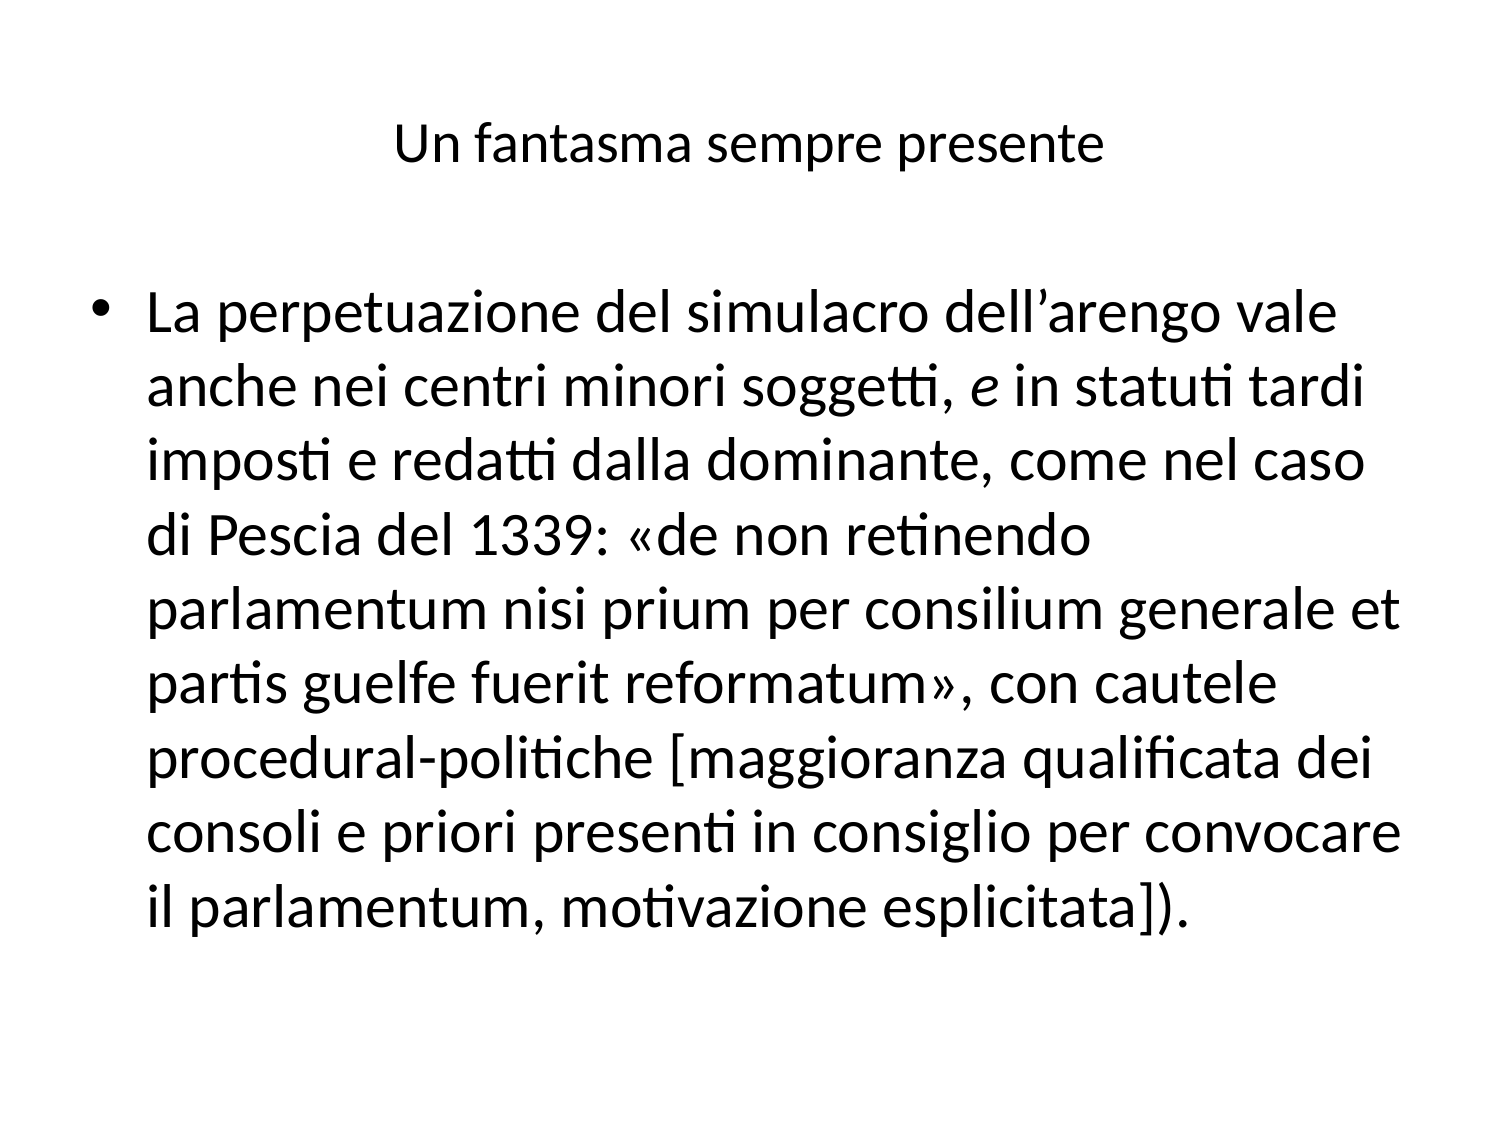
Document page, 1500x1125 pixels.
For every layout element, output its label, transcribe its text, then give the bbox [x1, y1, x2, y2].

list La perpetuazione del simulacro dell’arengo vale anche nei centri minori soggetti, e in statuti tardi imposti e redatti dalla dominante, come nel caso di Pescia del 1339: «de non retinendo parlamentum nisi prium per consilium generale et partis guelfe fuerit reformatum», con cautele procedural-politiche [maggioranza qualificata dei consoli e priori presenti in consiglio per convocare il parlamentum, motivazione esplicitata]). [75, 262, 1425, 1005]
title Un fantasma sempre presente [75, 45, 1425, 233]
